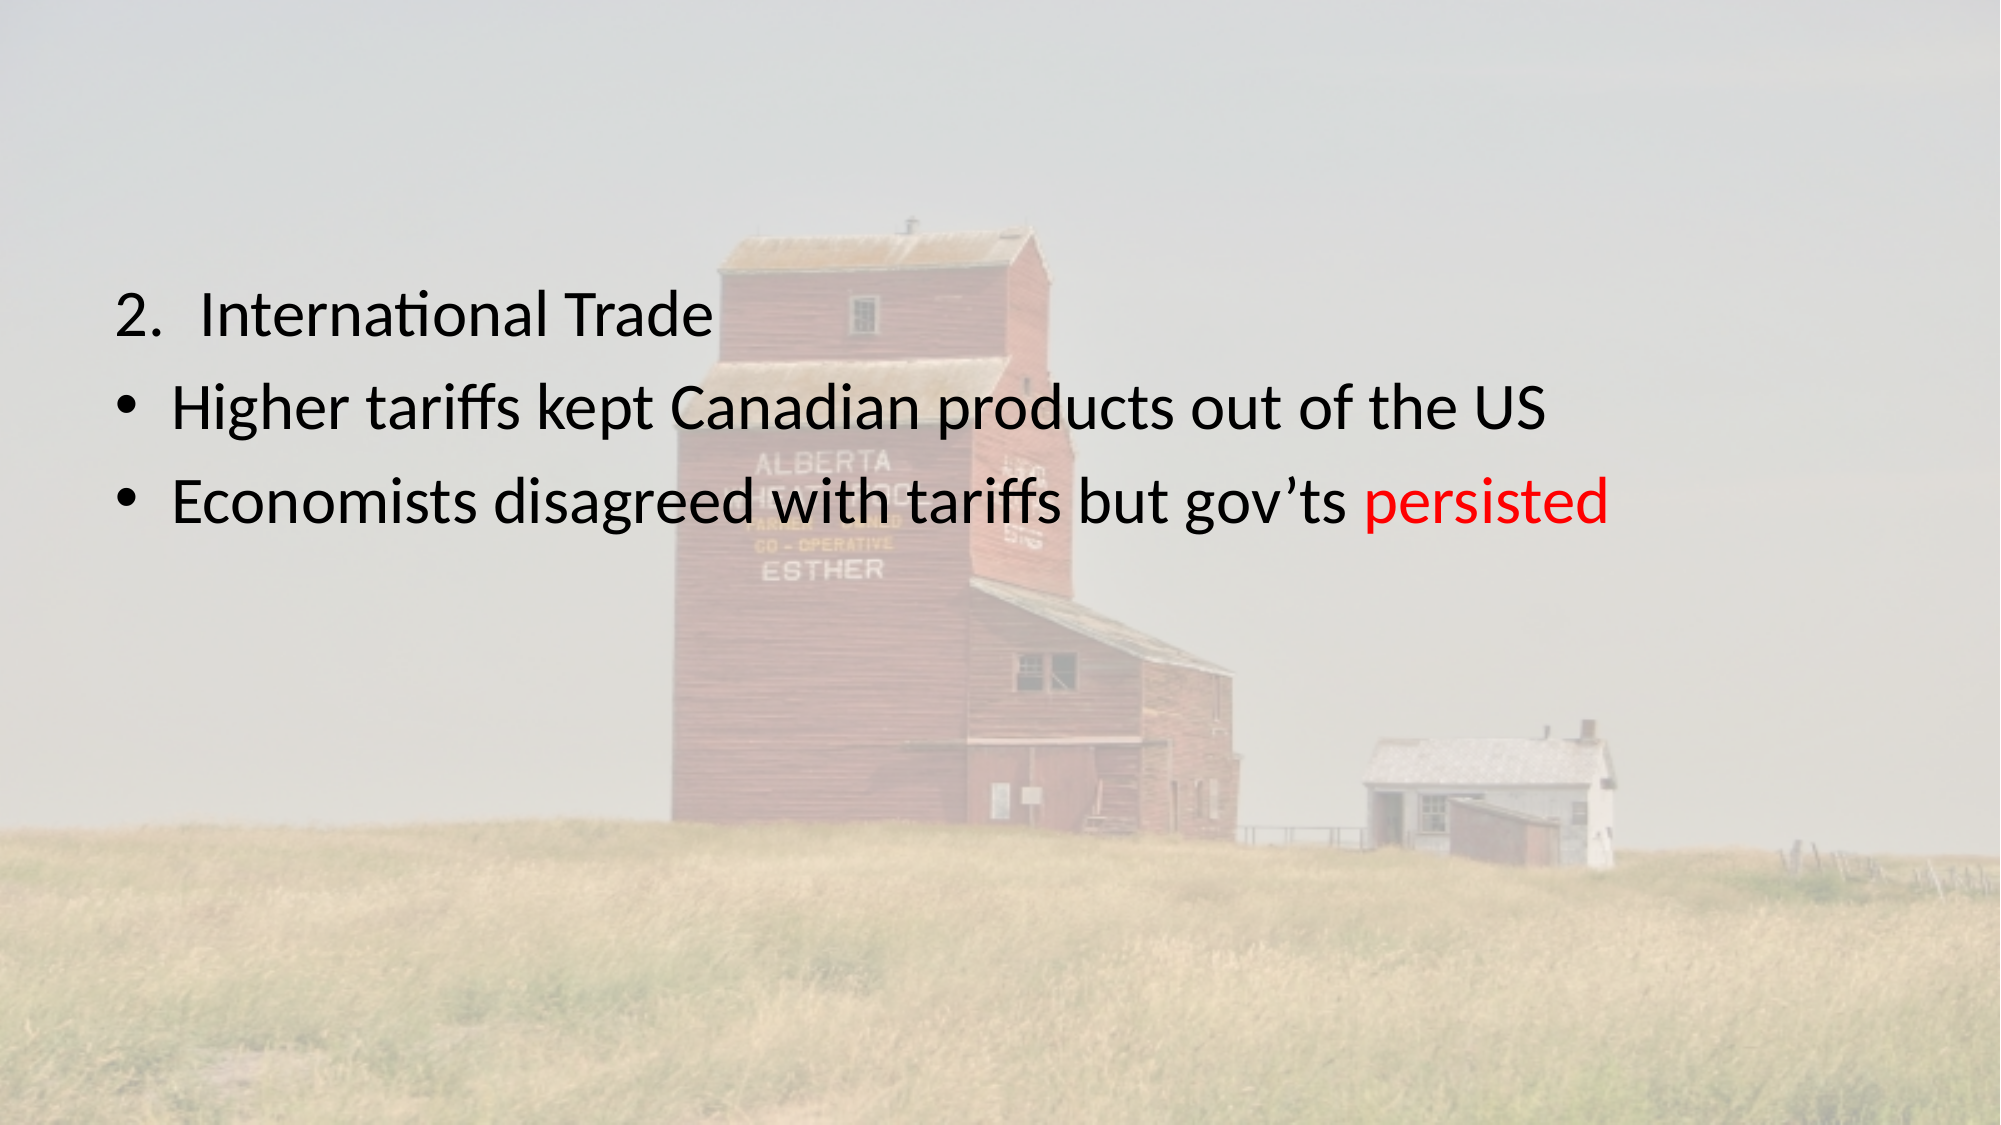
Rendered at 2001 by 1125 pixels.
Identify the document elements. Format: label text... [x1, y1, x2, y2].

list International Trade Higher tariffs kept Canadian products out of the US Economists disagreed with tariffs but gov’ts persisted [99, 262, 1900, 1005]
